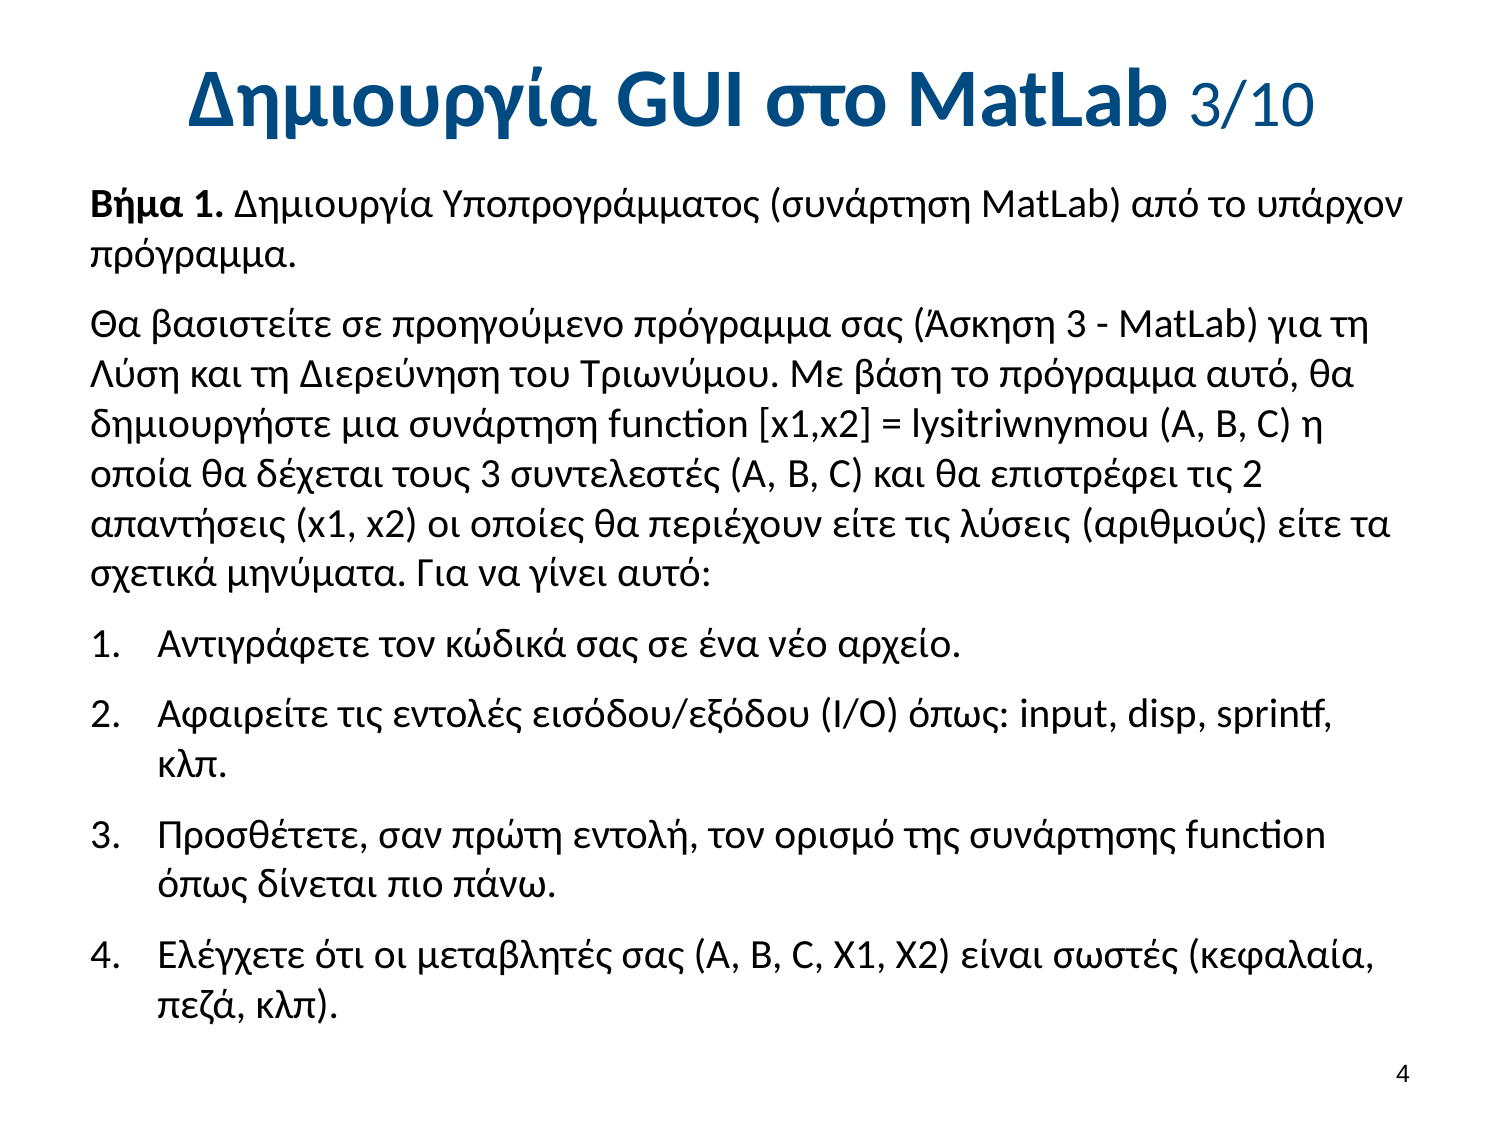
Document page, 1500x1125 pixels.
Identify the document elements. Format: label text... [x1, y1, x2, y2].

slide_number 3 [1074, 1042, 1425, 1103]
list Βήμα 1. Δημιουργία Υποπρογράμματος (συνάρτηση MatLab) από το υπάρχον πρόγραμμα. Θα βασιστείτε σε προηγούμενο πρόγραμμα σας (Άσκηση 3 - MatLab) για τη Λύση και τη Διερεύνηση του Τριωνύμου. Με βάση το πρόγραμμα αυτό, θα δημιουργήστε μια συνάρτηση function [x1,x2] = lysitriwnymou (A, B, C) η οποία θα δέχεται τους 3 συντελεστές (A, B, C) και θα επιστρέφει τις 2 απαντήσεις (x1, x2) οι οποίες θα περιέχουν είτε τις λύσεις (αριθμούς) είτε τα σχετικά μηνύματα. Για να γίνει αυτό: Αντιγράφετε τον κώδικά σας σε ένα νέο αρχείο. Αφαιρείτε τις εντολές εισόδου/εξόδου (Ι/Ο) όπως: input, disp, sprintf, κλπ. Προσθέτετε, σαν πρώτη εντολή, τον ορισμό της συνάρτησης function όπως δίνεται πιο πάνω. Ελέγχετε ότι οι μεταβλητές σας (A, B, C, X1, X2) είναι σωστές (κεφαλαία, πεζά, κλπ). [75, 168, 1425, 1043]
title Δημιουργία GUI στο MatLab 3/10 [76, 19, 1427, 169]
